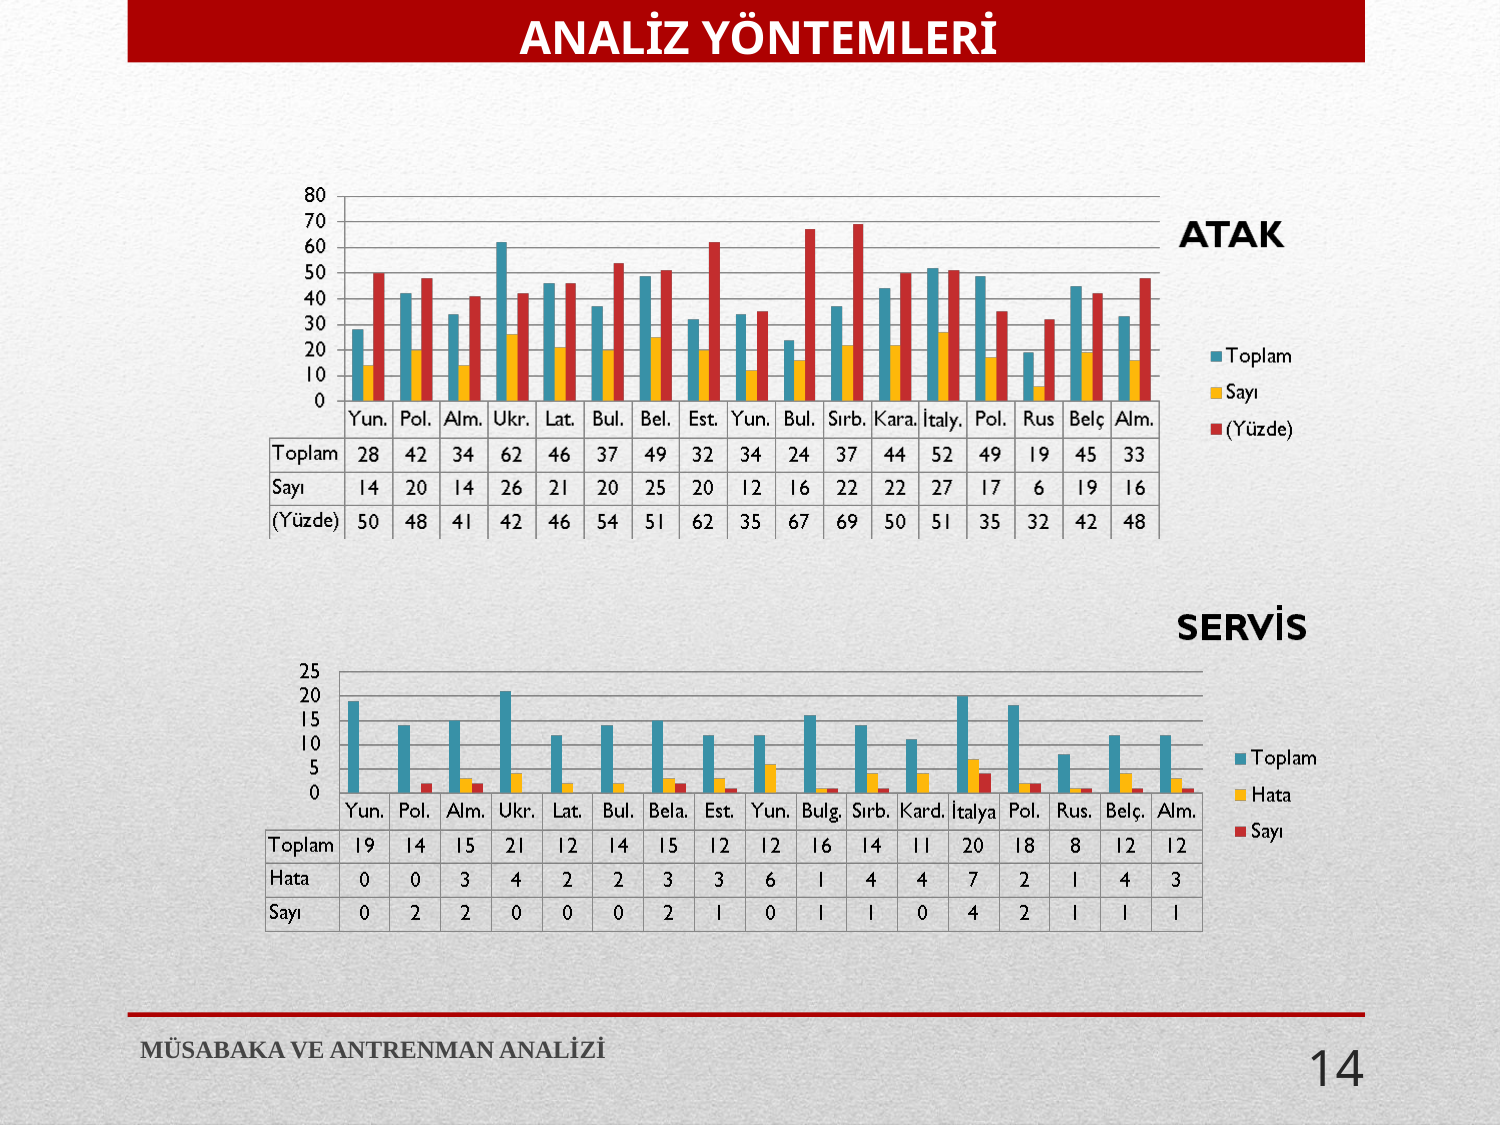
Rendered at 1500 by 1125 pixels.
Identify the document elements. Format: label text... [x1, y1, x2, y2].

text_box ANALİZ YÖNTEMLERİ [0, 1, 1500, 72]
footer MÜSABAKA VE ANTRENMAN ANALİZİ [125, 1018, 925, 1079]
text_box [229, 585, 1337, 942]
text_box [205, 183, 1313, 540]
slide_number 14 [1253, 1040, 1379, 1101]
